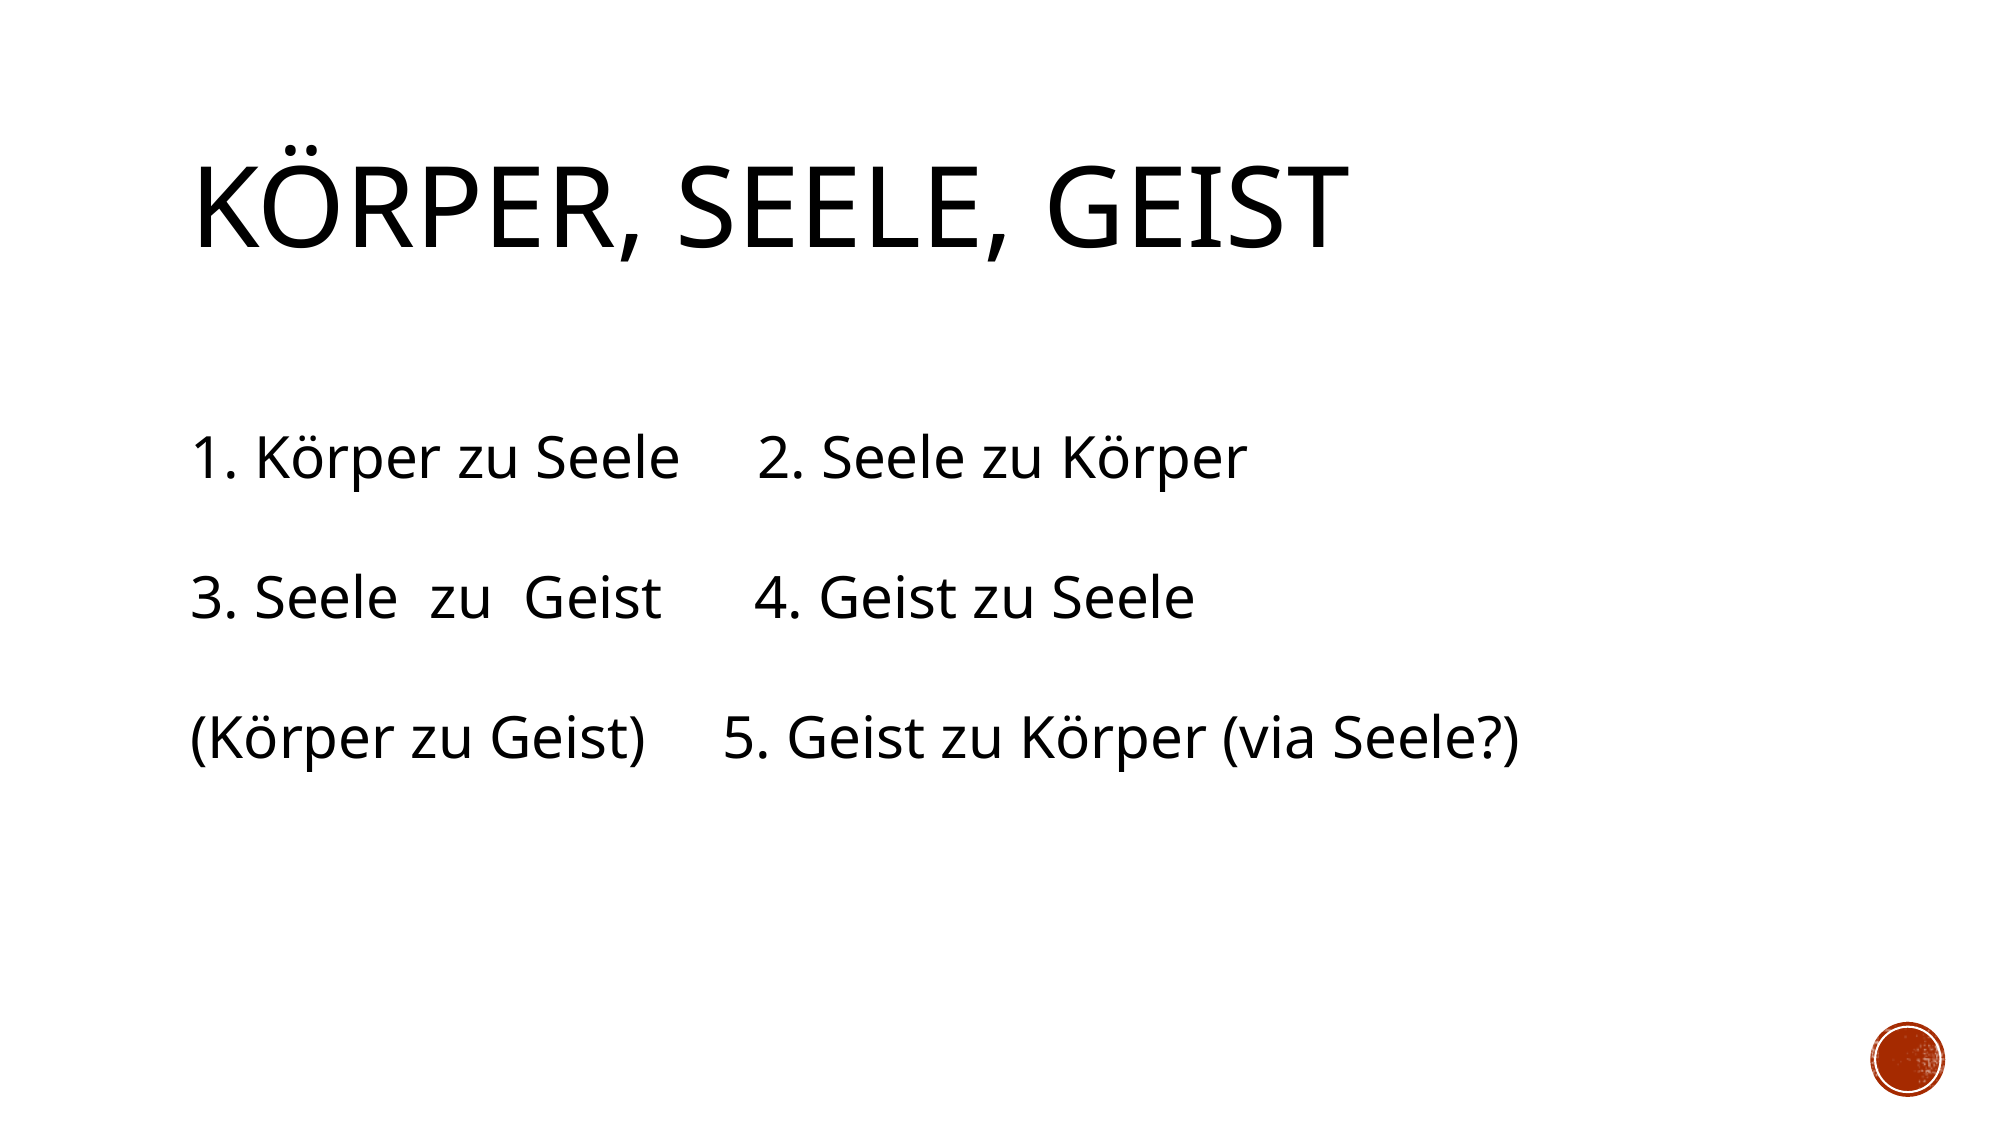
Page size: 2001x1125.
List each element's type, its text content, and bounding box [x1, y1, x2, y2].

title Körper, Seele, Geist [175, 79, 1826, 344]
text_box 1. Körper zu Seele 2. Seele zu Körper 3. Seele zu Geist 4. Geist zu Seele (Körper zu Geist) 5. Geist zu Körper (via Seele?) [175, 412, 1700, 893]
